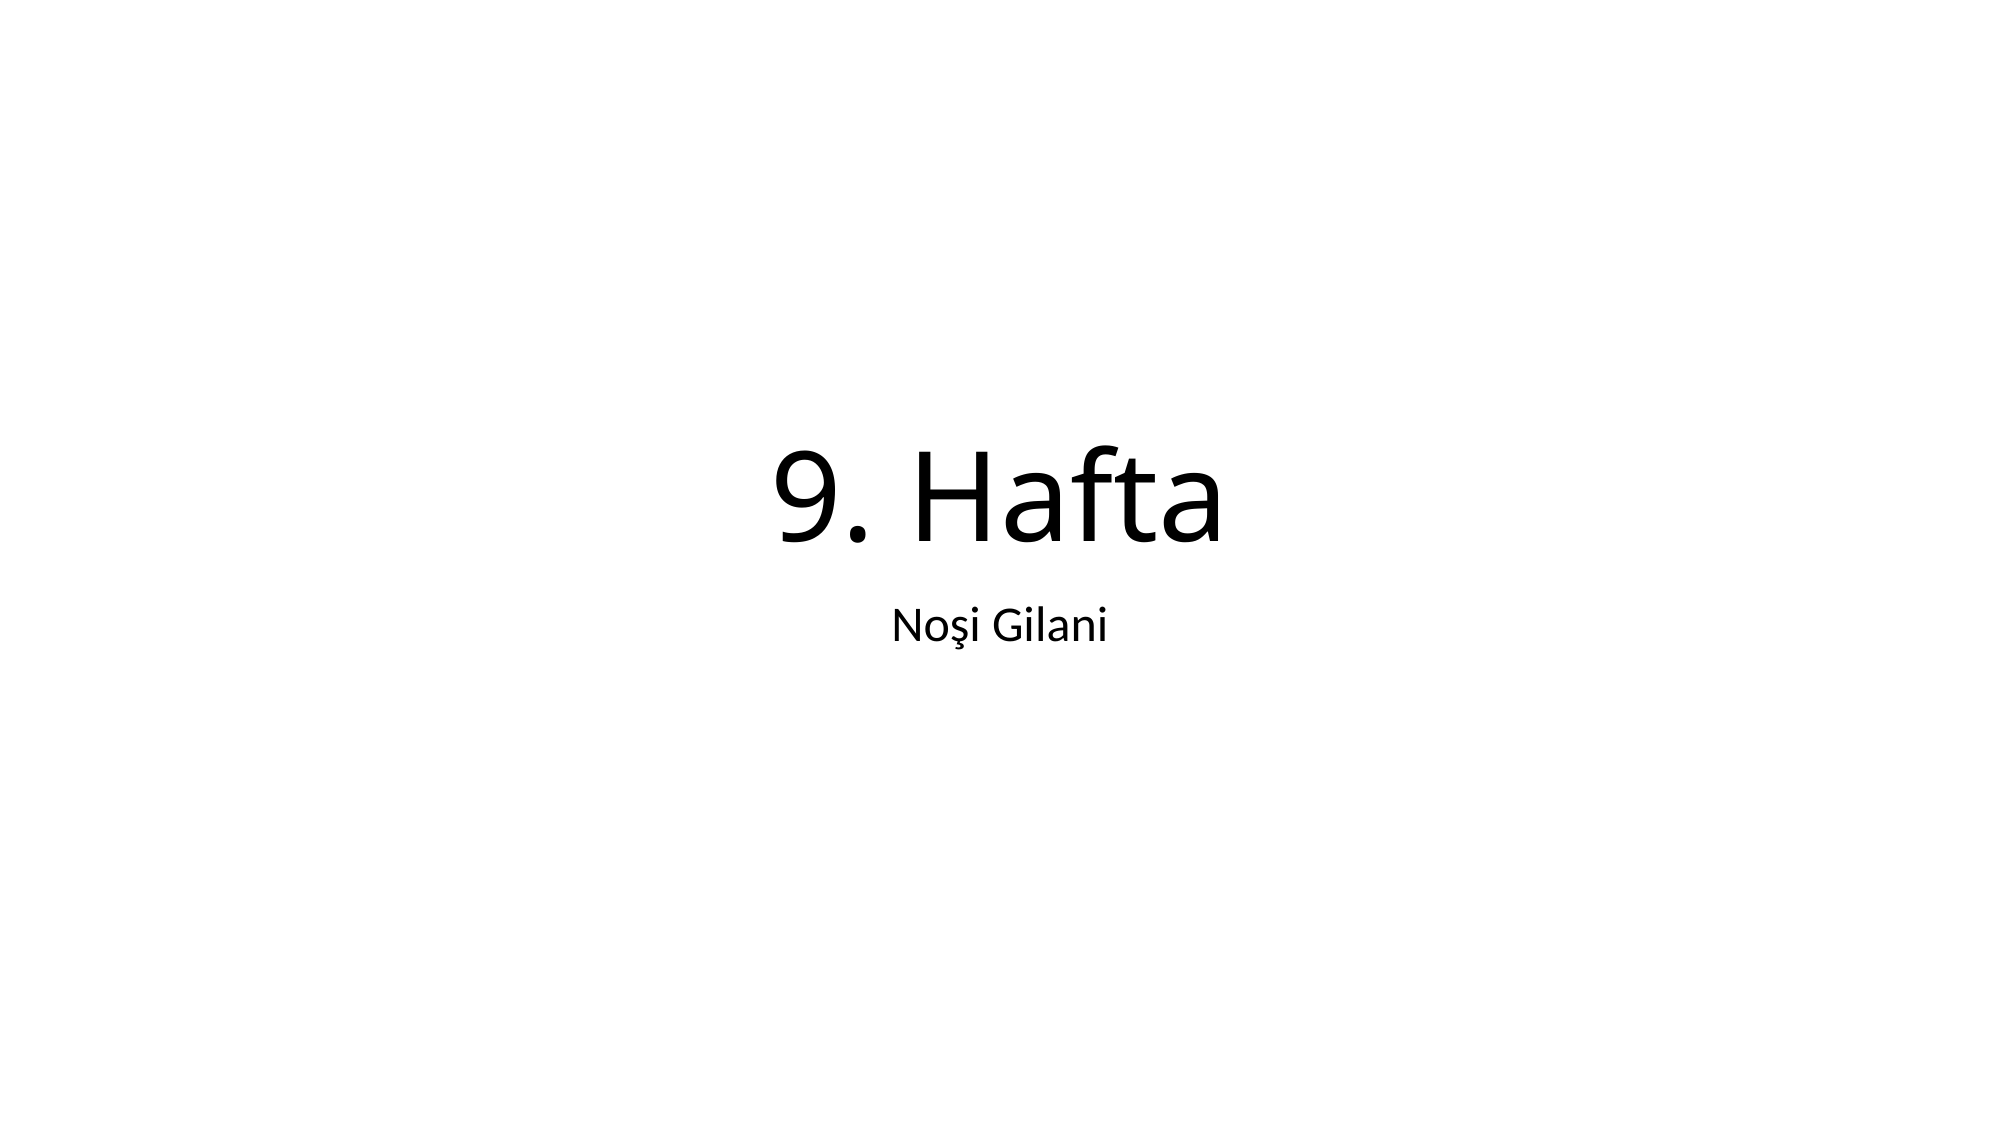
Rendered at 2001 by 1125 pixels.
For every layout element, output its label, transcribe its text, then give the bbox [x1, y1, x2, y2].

subtitle Noşi Gilani [249, 590, 1750, 863]
title 9. Hafta [249, 184, 1750, 576]
